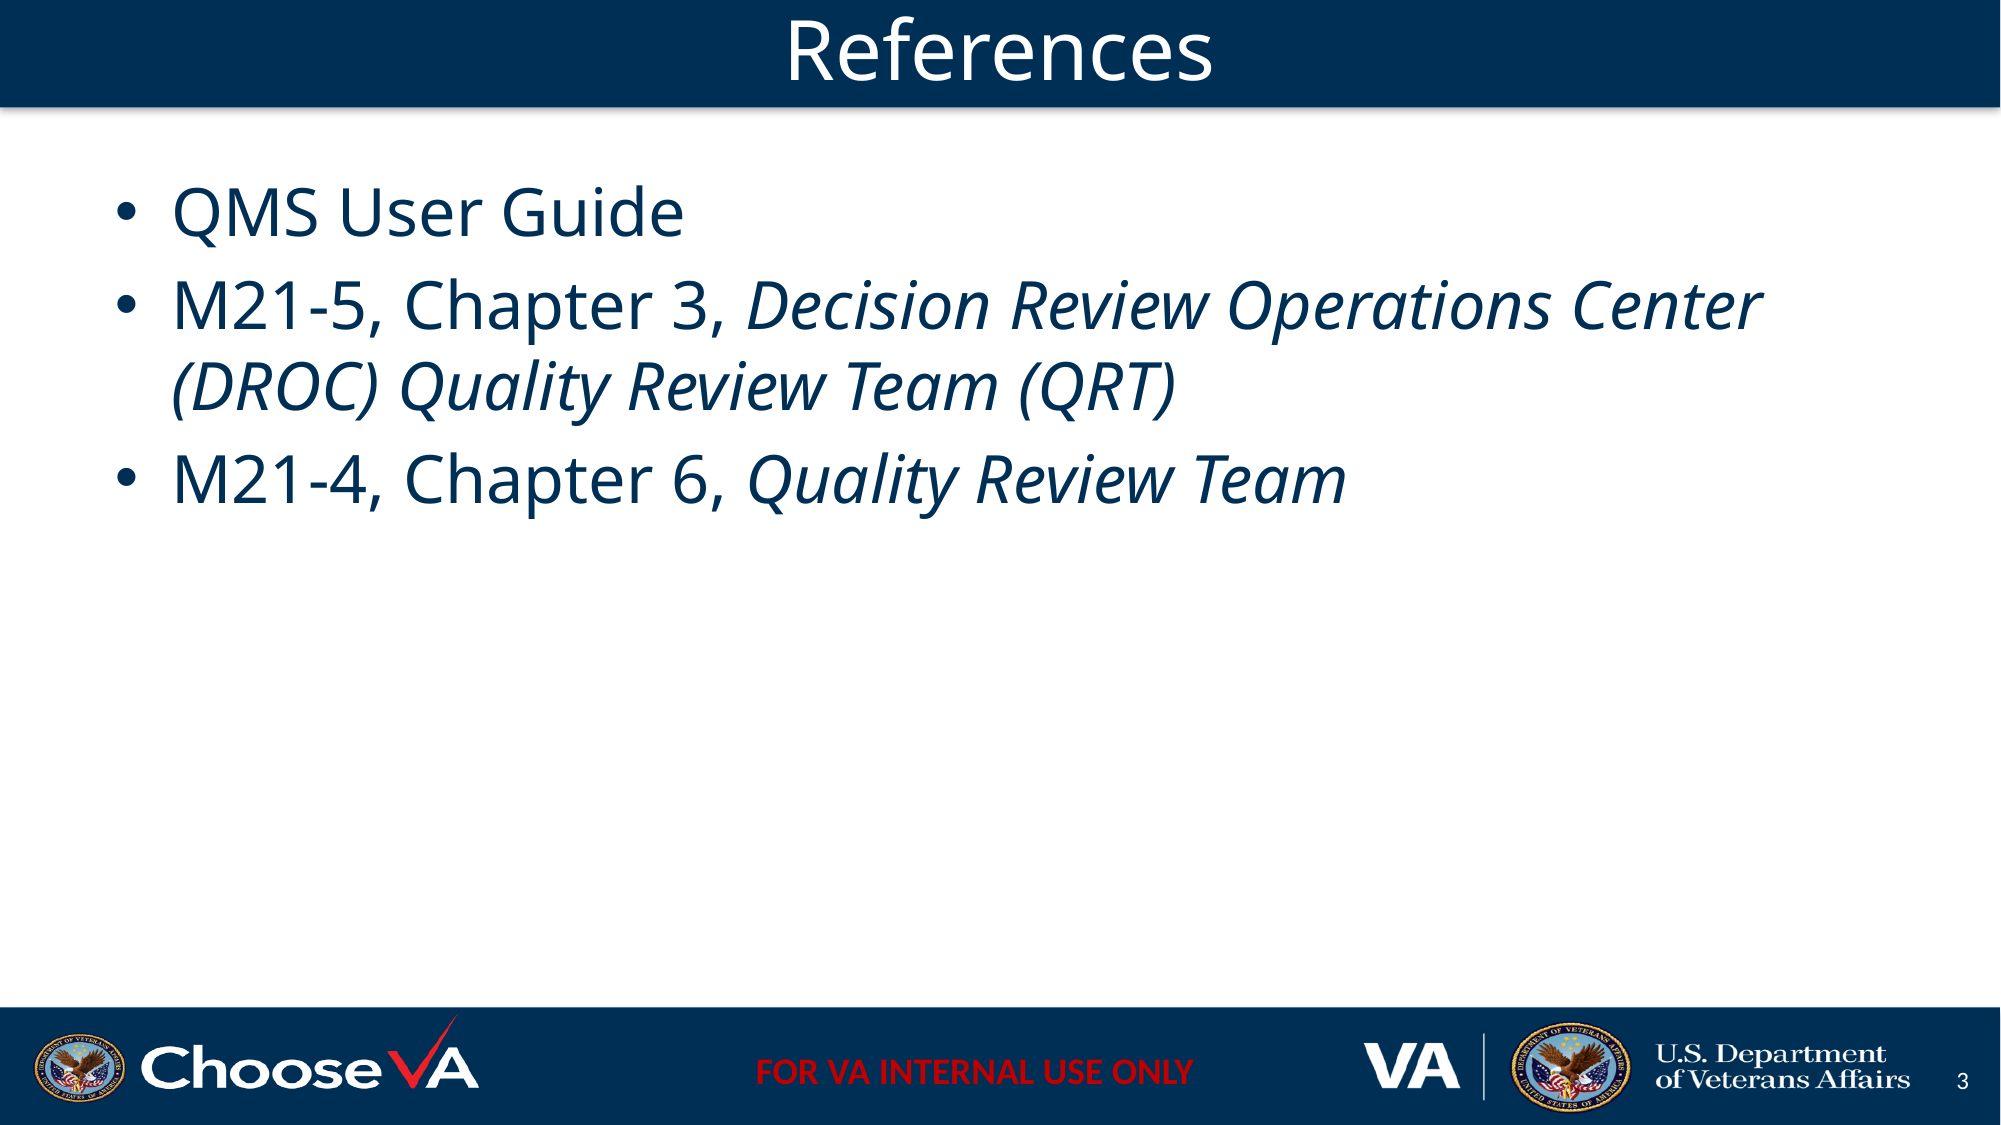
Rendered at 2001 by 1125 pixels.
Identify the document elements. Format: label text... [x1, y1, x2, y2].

title References [0, 0, 2000, 108]
picture [33, 1012, 479, 1103]
picture [1356, 1014, 1917, 1120]
list QMS User Guide M21-5, Chapter 3, Decision Review Operations Center (DROC) Quality Review Team (QRT) M21-4, Chapter 6, Quality Review Team [99, 162, 1900, 905]
